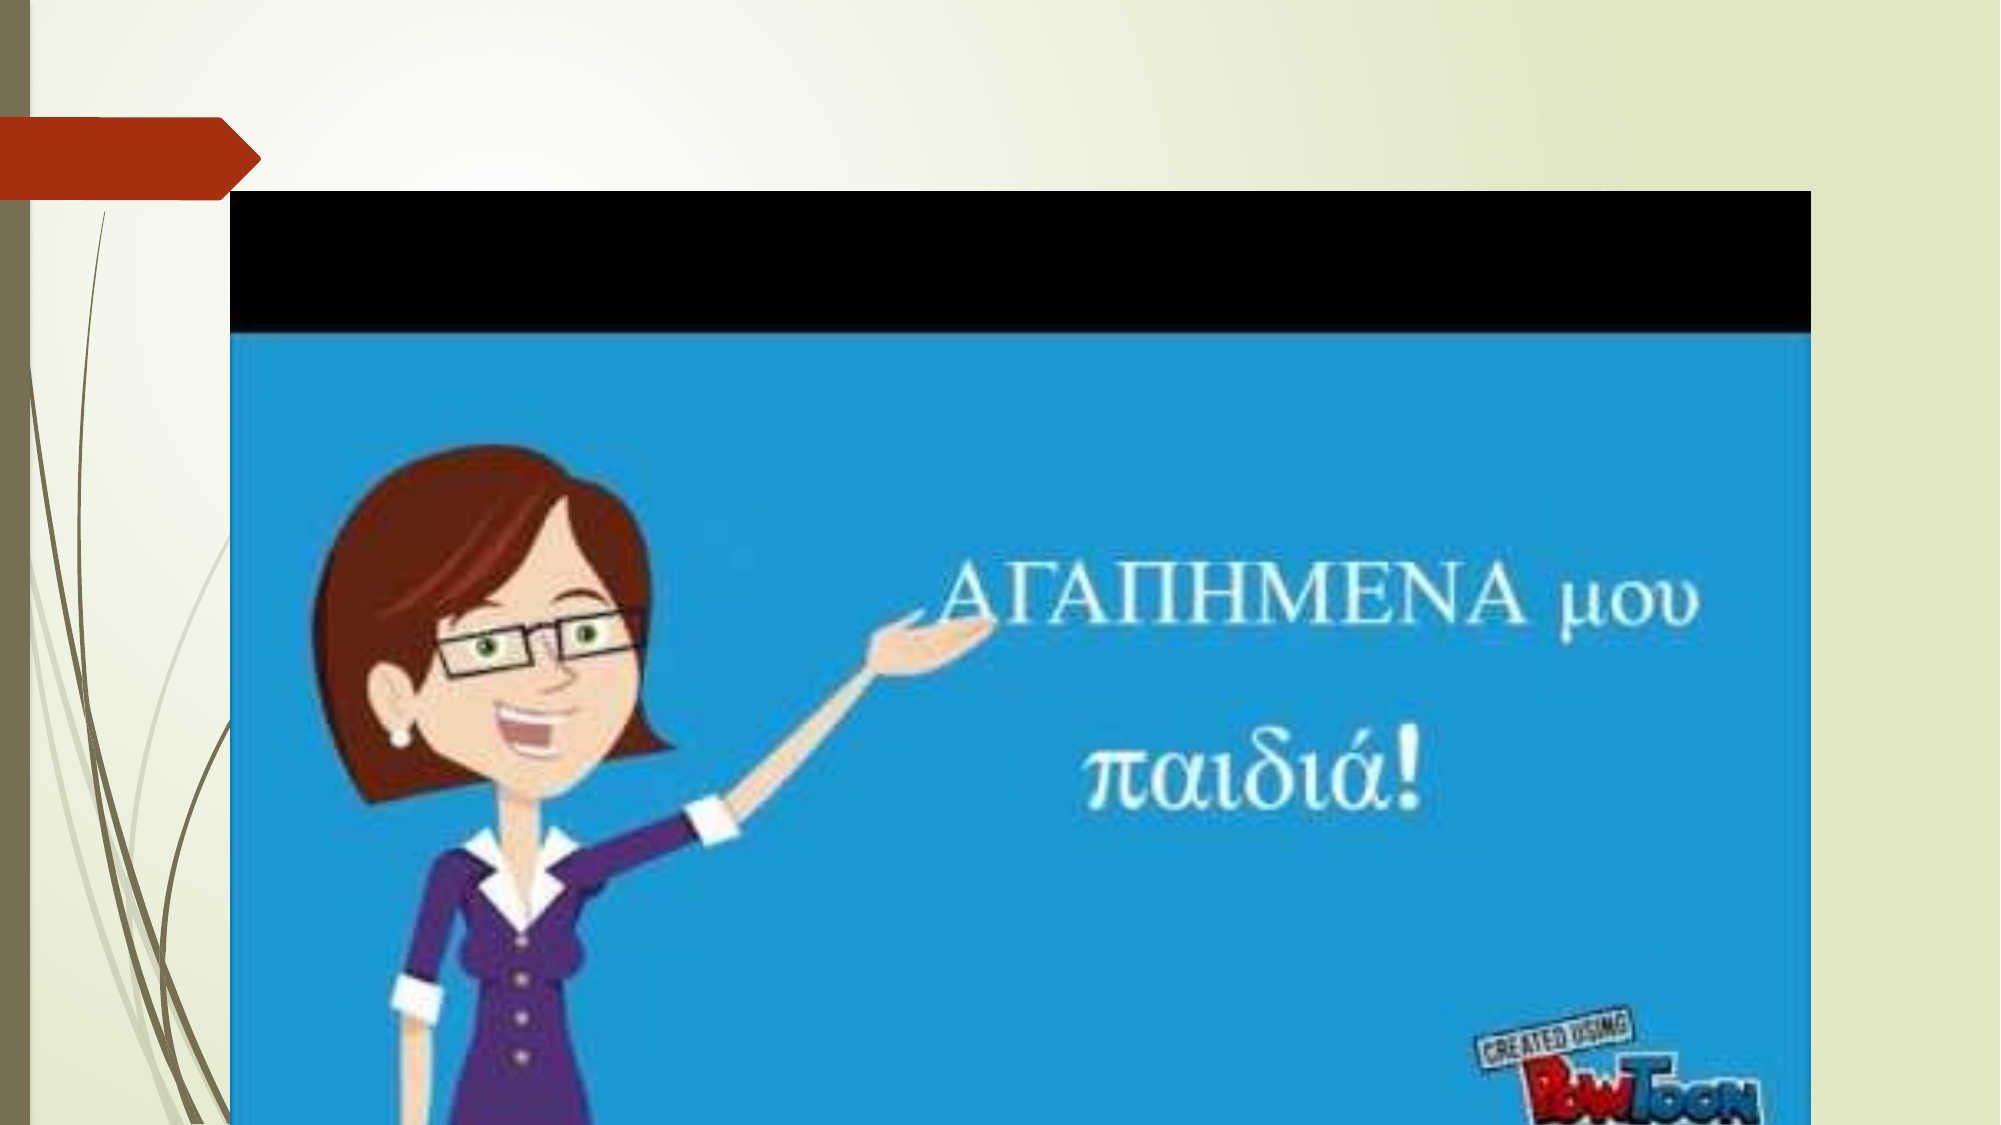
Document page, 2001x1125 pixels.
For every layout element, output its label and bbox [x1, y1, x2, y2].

list [229, 190, 1812, 1125]
